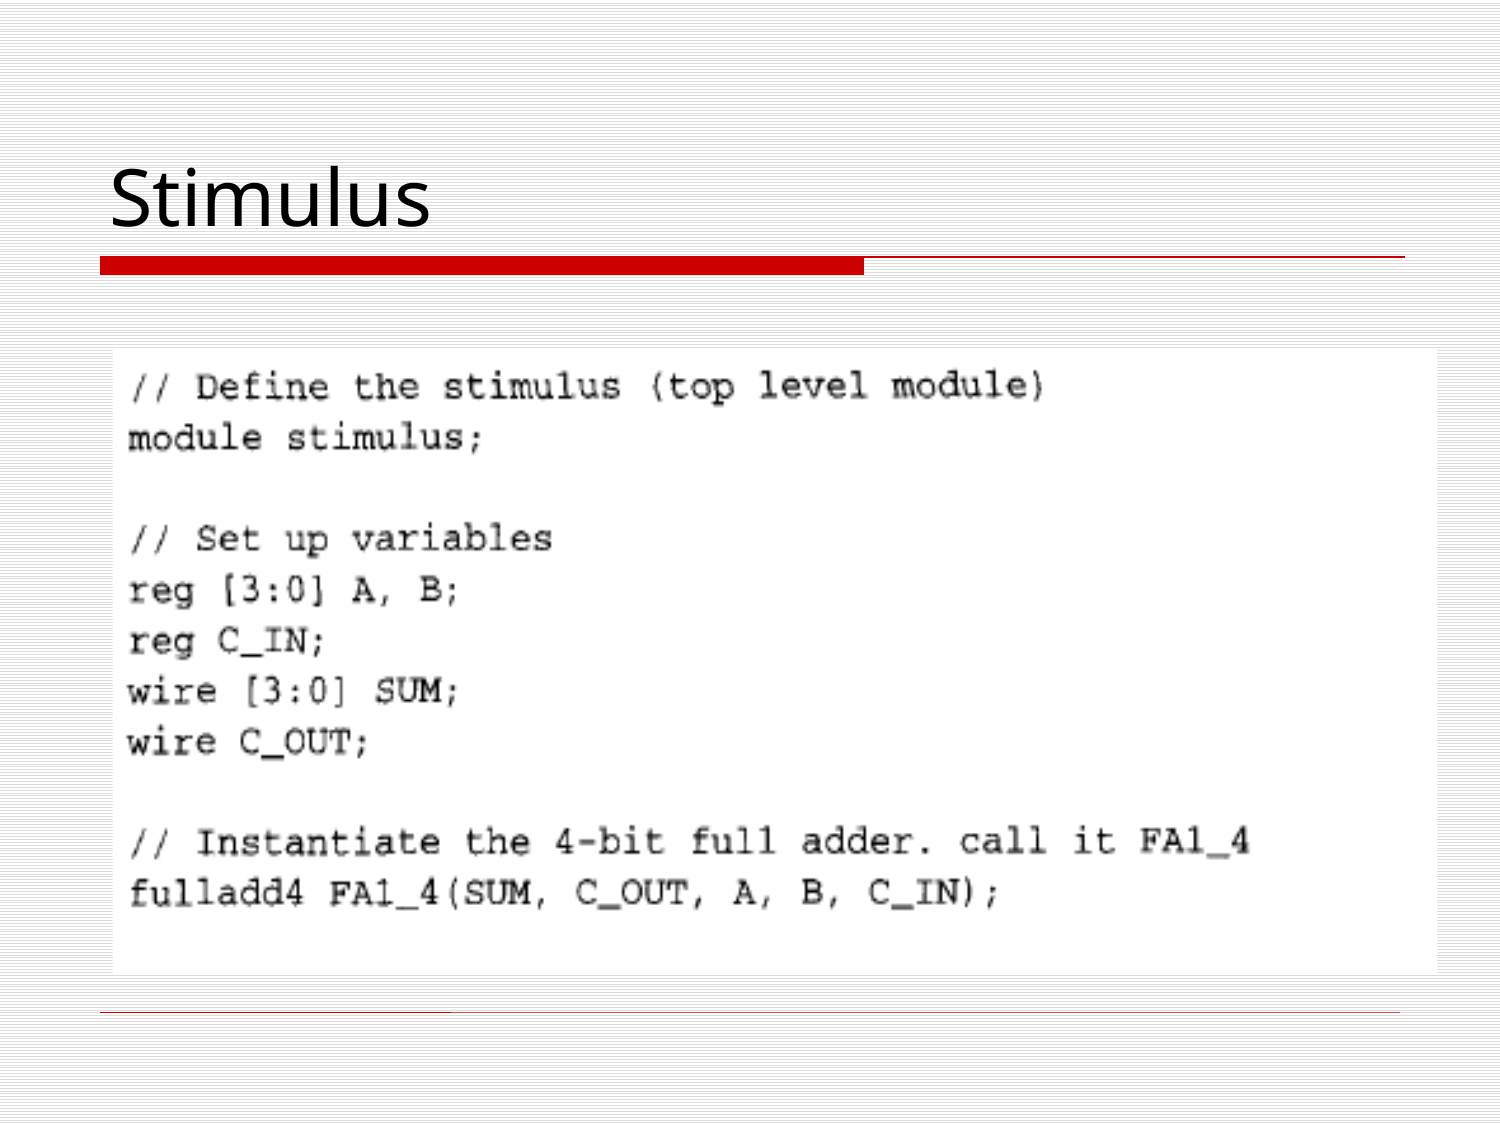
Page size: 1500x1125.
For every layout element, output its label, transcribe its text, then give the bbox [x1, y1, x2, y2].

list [112, 349, 1438, 976]
title Stimulus [93, 49, 1407, 250]
